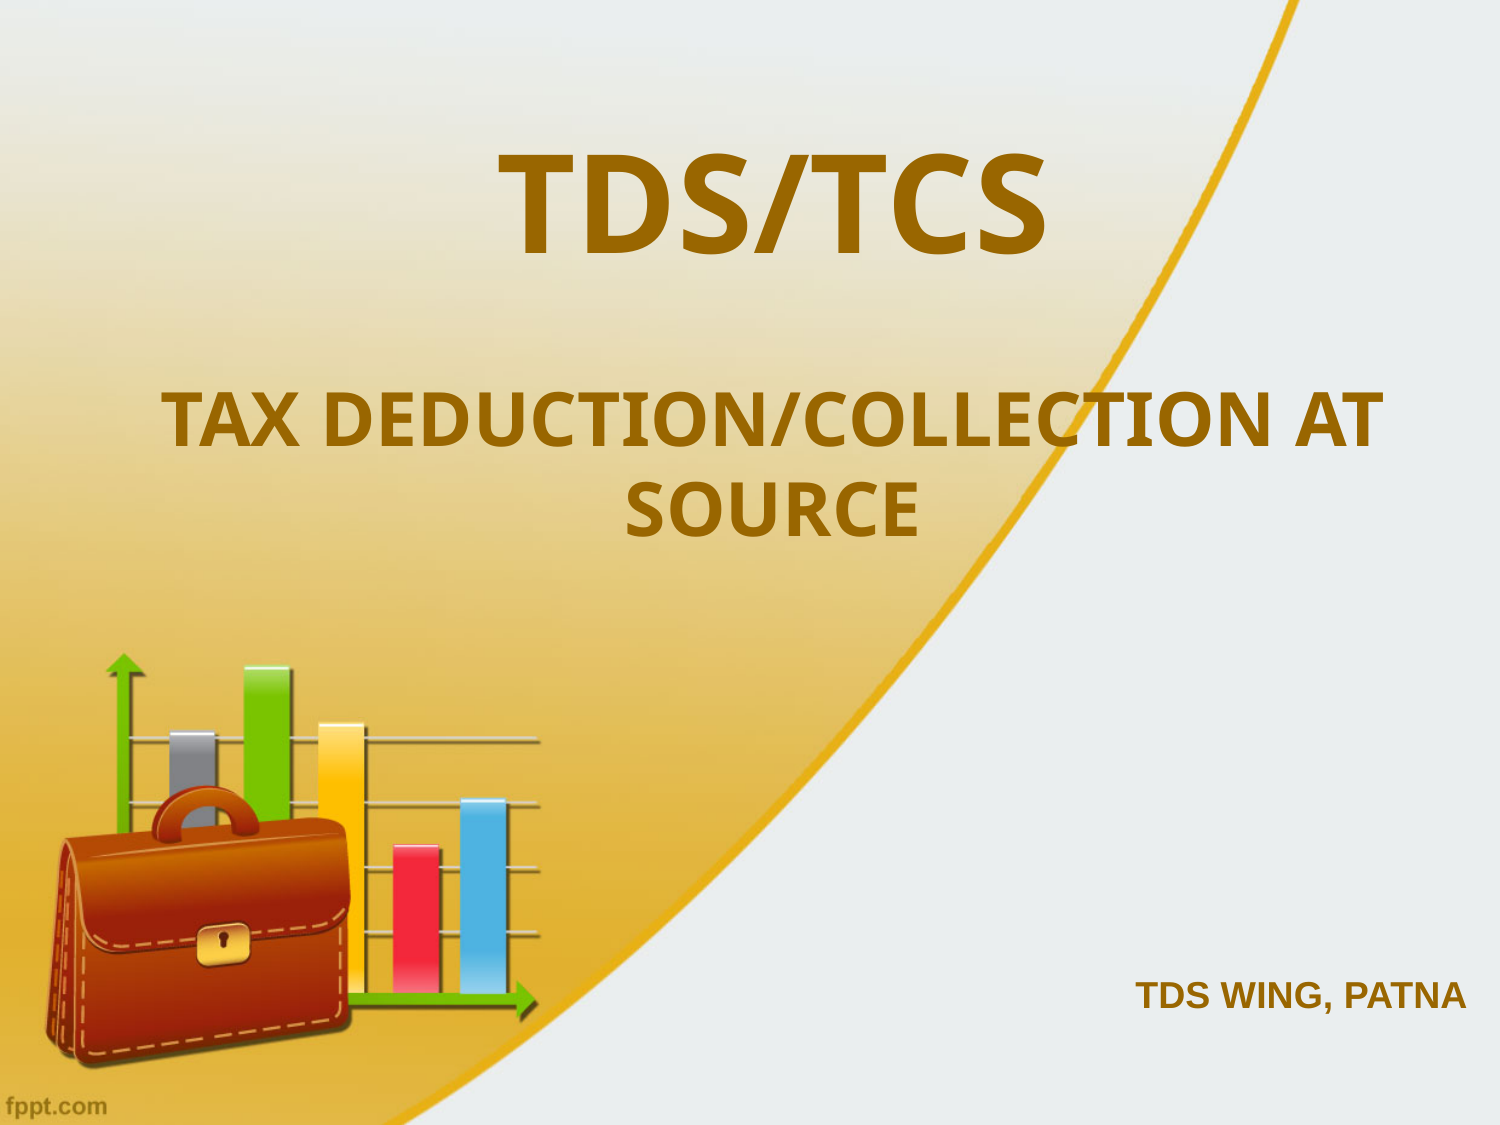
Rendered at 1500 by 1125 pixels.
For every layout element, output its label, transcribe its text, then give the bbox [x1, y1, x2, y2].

title TDS/TCS TAX DEDUCTION/COLLECTION AT SOURCE [93, 128, 1454, 540]
text_box TDS WING, PATNA [843, 940, 1483, 1047]
picture [0, 0, 1500, 1125]
